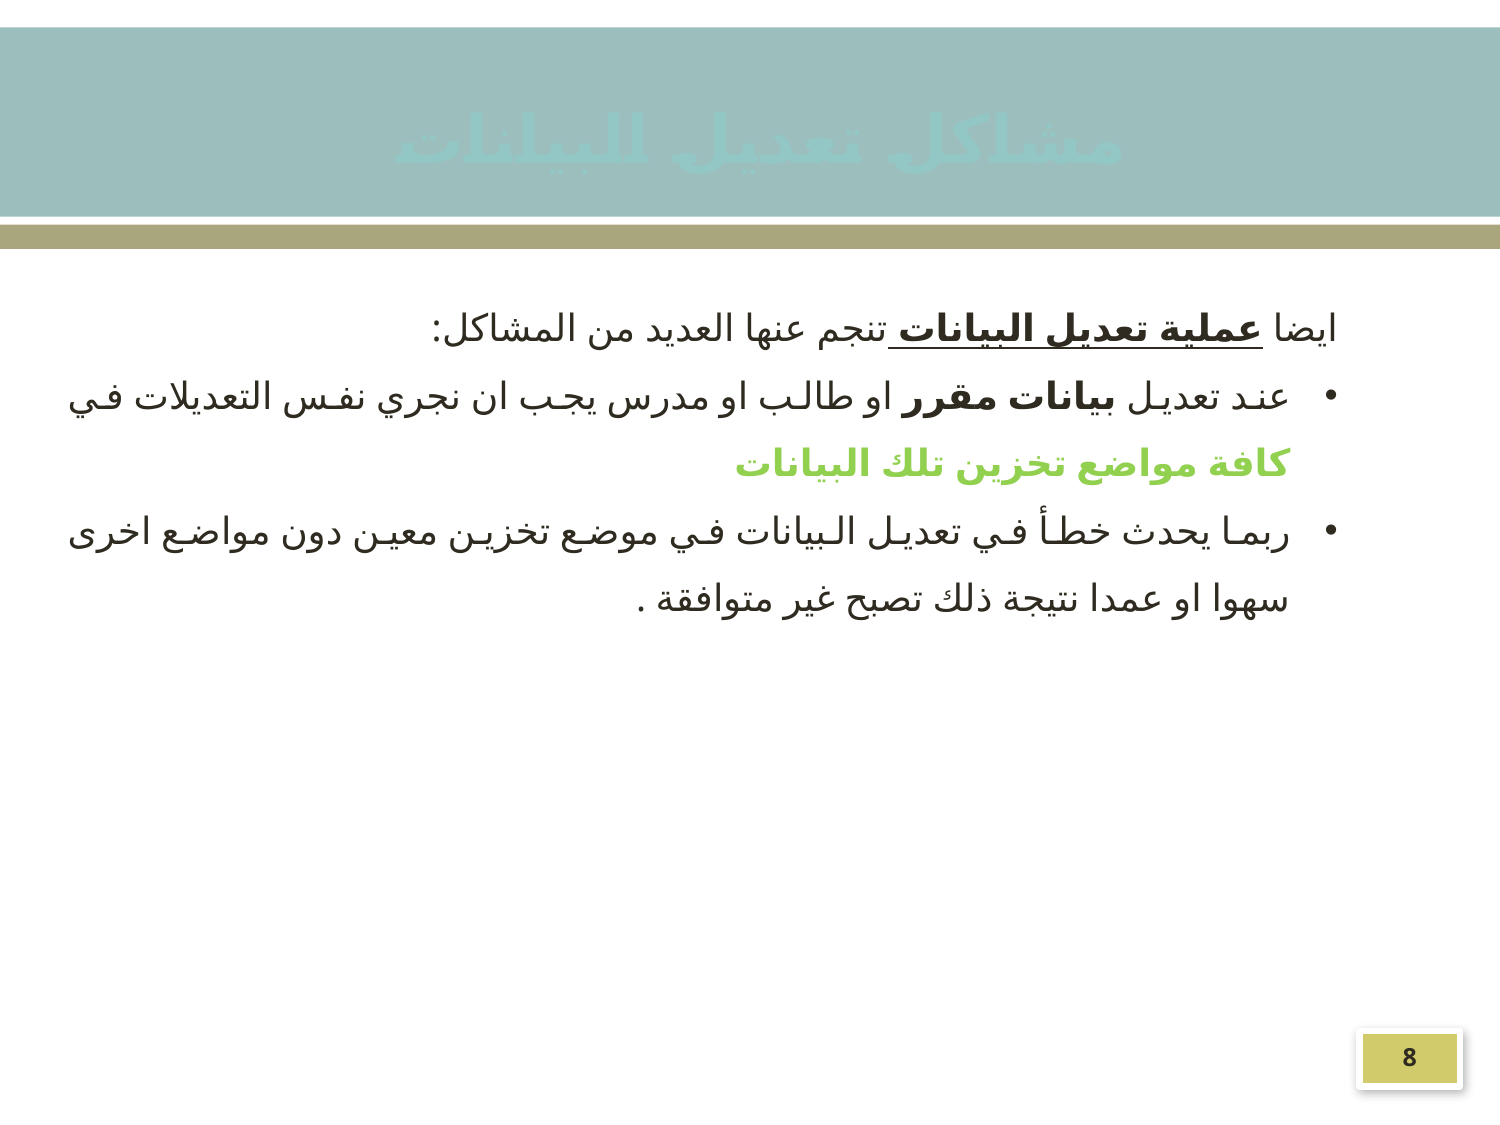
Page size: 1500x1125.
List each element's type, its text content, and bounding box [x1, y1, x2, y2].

slide_number 8 [1356, 1028, 1463, 1090]
text_box ايضا عملية تعديل البيانات تنجم عنها العديد من المشاكل: عند تعديل بيانات مقرر او طالب او مدرس يجب ان نجري نفس التعديلات في كافة مواضع تخزين تلك البيانات ربما يحدث خطأ في تعديل البيانات في موضع تخزين معين دون مواضع اخرى سهوا او عمدا نتيجة ذلك تصبح غير متوافقة . [53, 274, 1353, 627]
text_box مشاكل تعديل البيانات [76, 54, 1424, 219]
